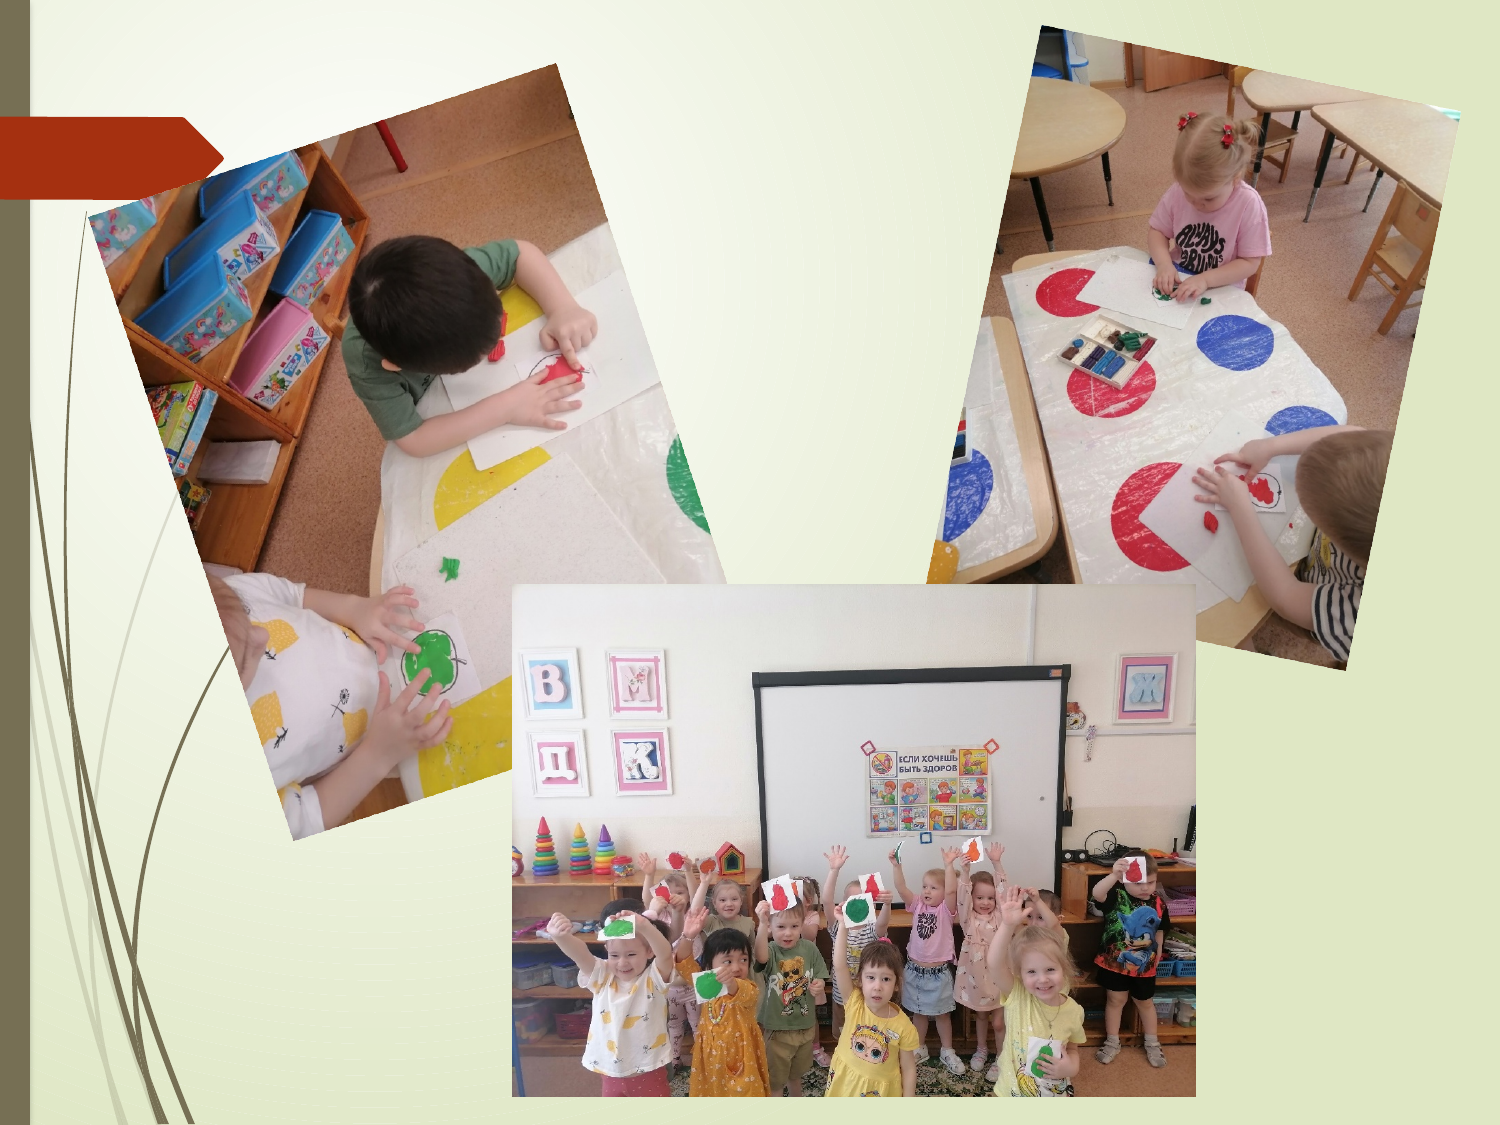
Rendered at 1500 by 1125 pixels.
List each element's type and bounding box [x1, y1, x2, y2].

picture [89, 26, 1461, 1098]
